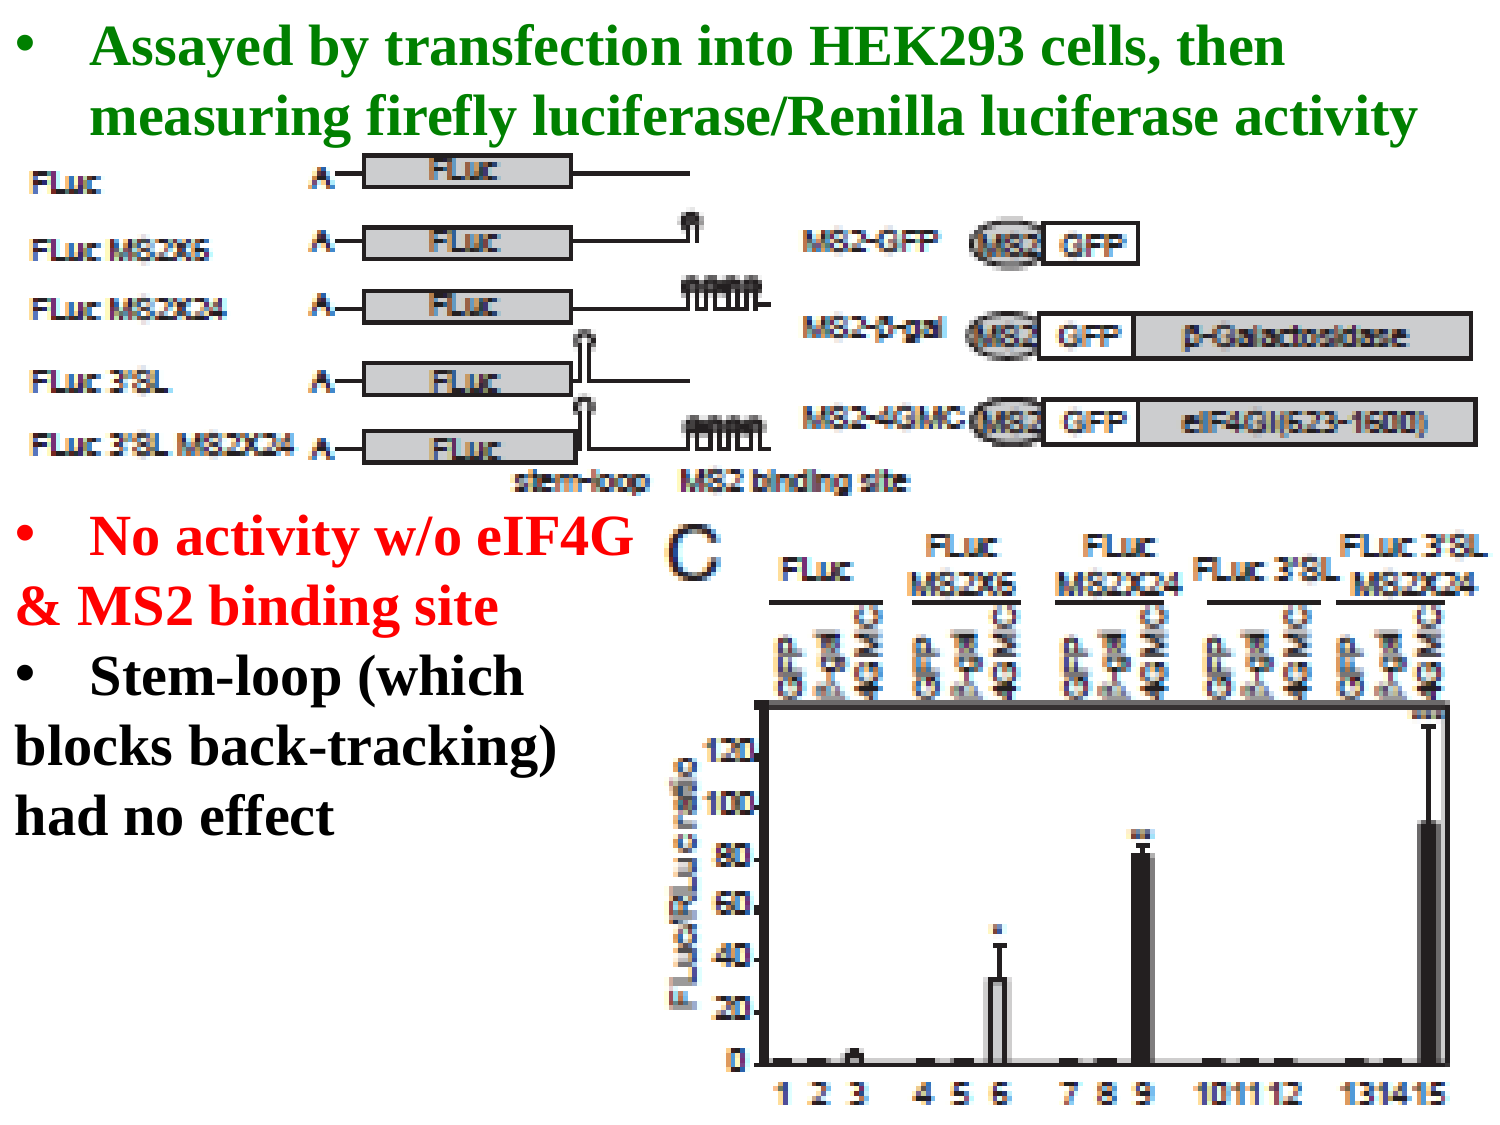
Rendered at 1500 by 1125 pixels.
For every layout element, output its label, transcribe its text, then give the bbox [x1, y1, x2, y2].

picture [649, 515, 1500, 1125]
text_box Assayed by transfection into HEK293 cells, then measuring firefly luciferase/Renilla luciferase activity No activity w/o eIF4G & MS2 binding site Stem-loop (which blocks back-tracking) had no effect [0, 0, 1500, 855]
picture [20, 149, 1497, 506]
